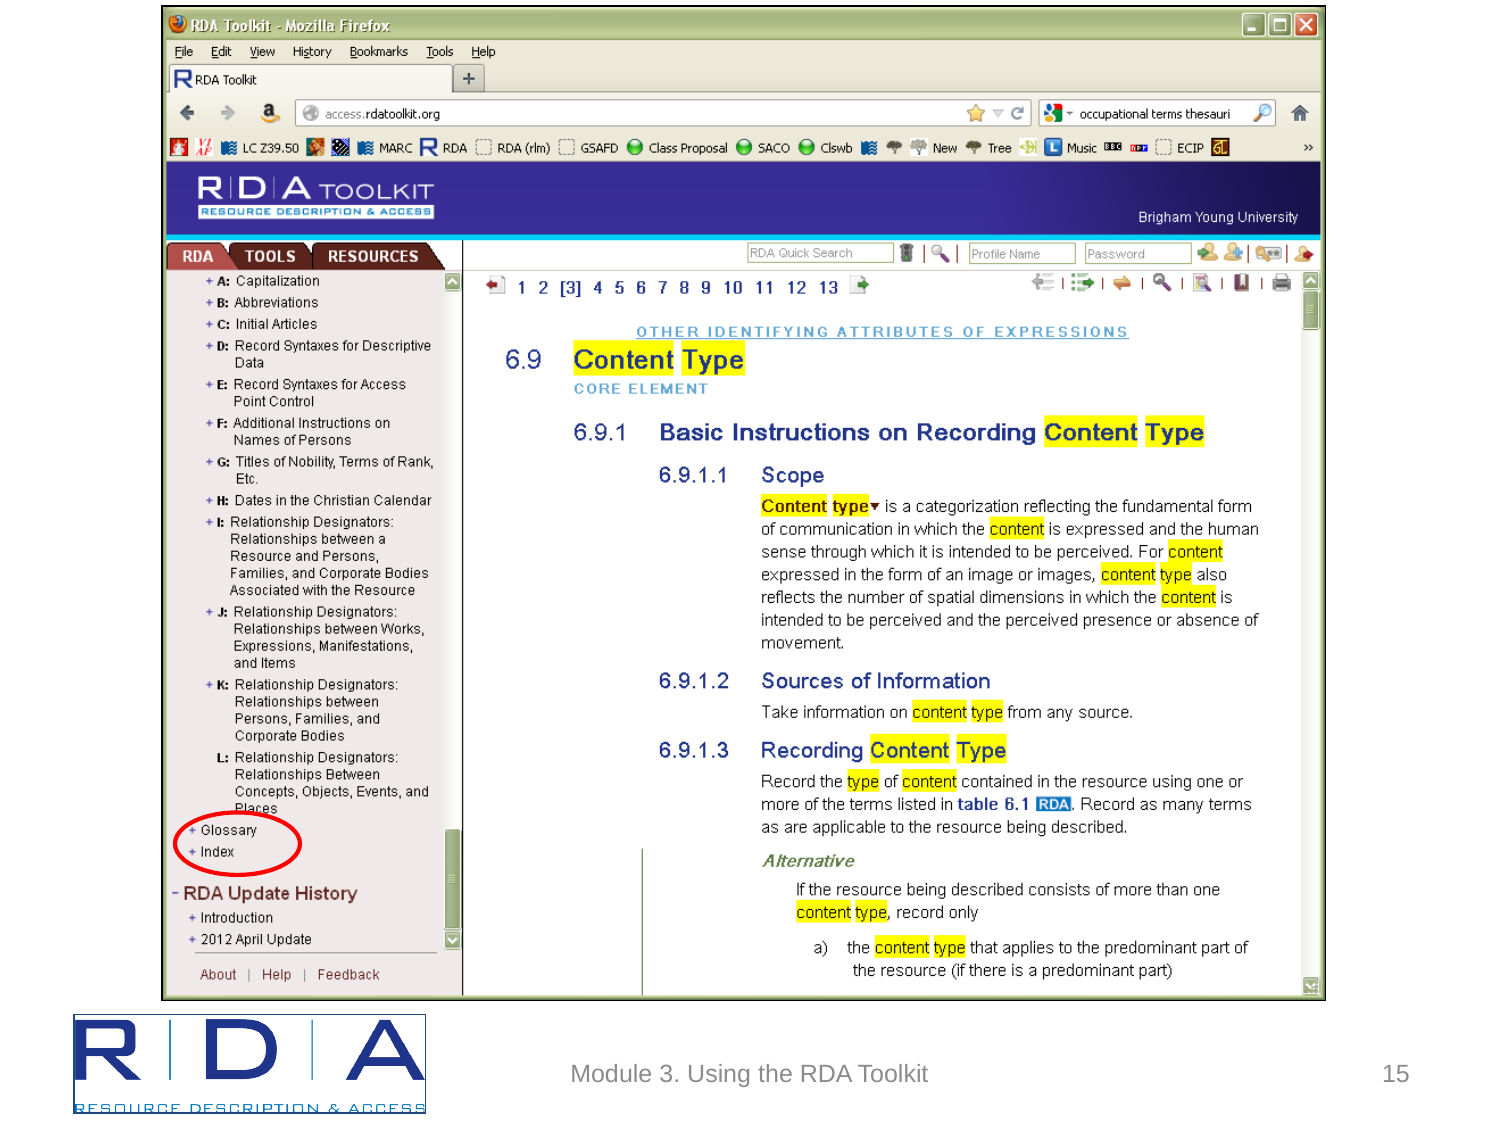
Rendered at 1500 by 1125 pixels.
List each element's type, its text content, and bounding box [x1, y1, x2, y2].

picture [162, 6, 1326, 1001]
slide_number 15 [1074, 1042, 1425, 1103]
footer Module 3. Using the RDA Toolkit [512, 1042, 988, 1103]
picture [75, 1015, 425, 1112]
